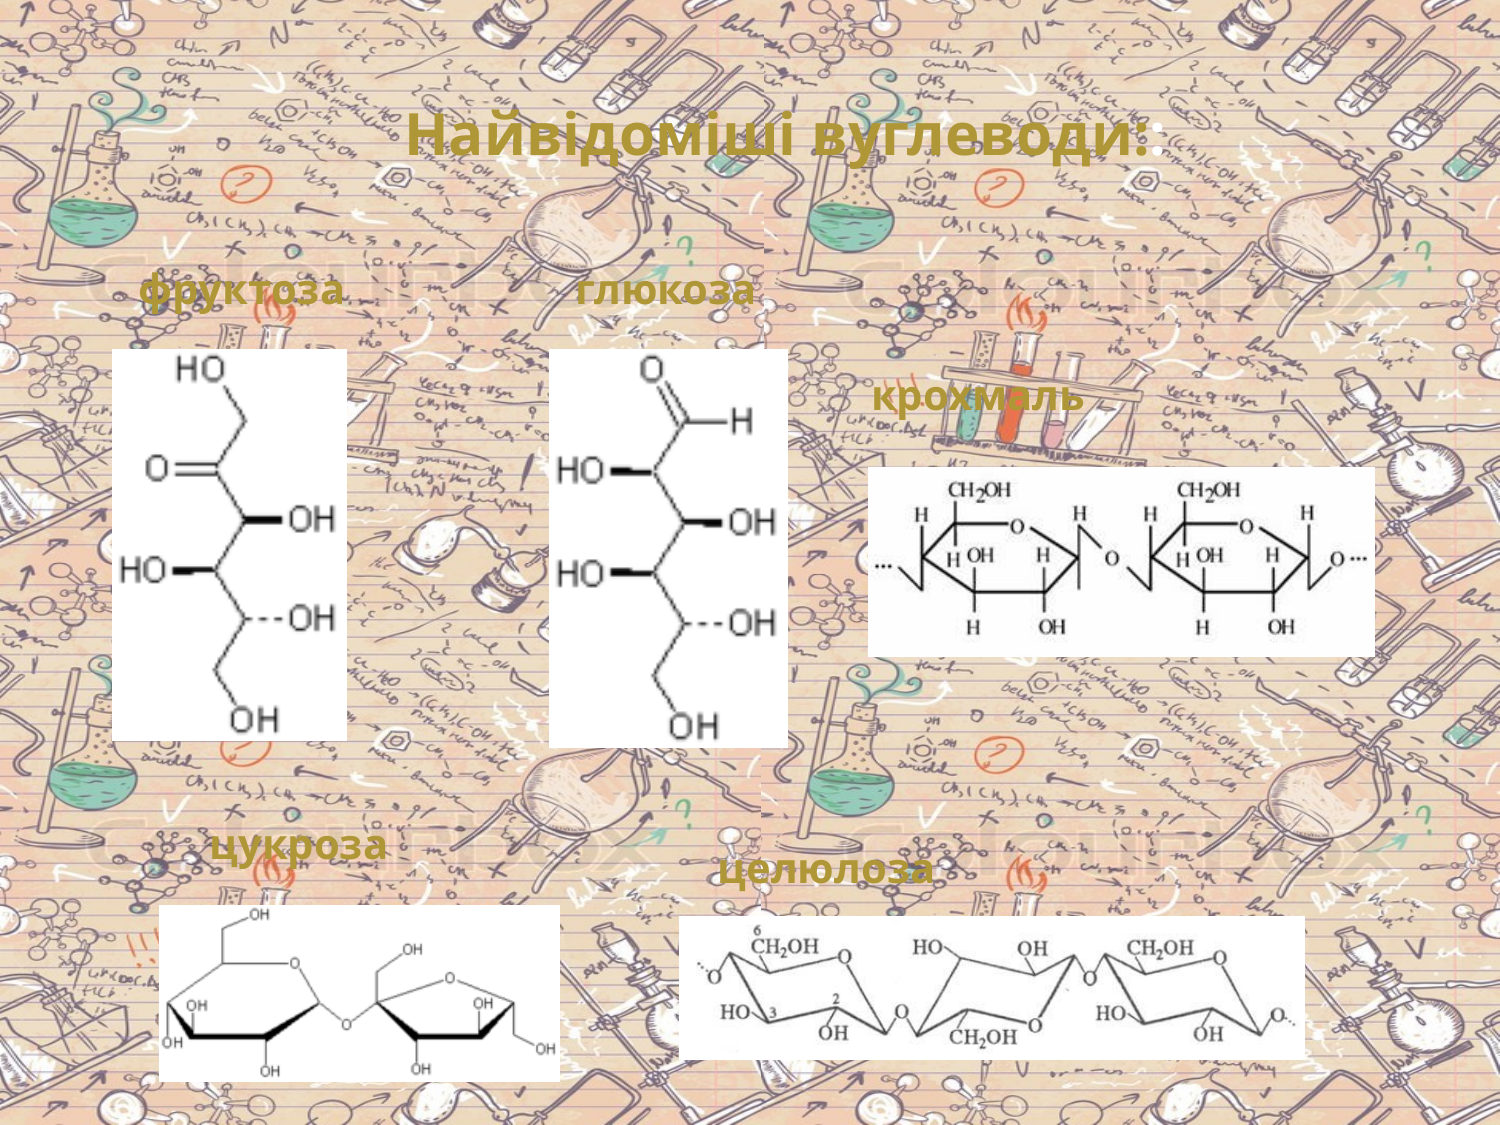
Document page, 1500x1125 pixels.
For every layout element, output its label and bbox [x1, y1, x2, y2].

picture [0, 0, 1500, 1125]
list [0, 0, 764, 563]
